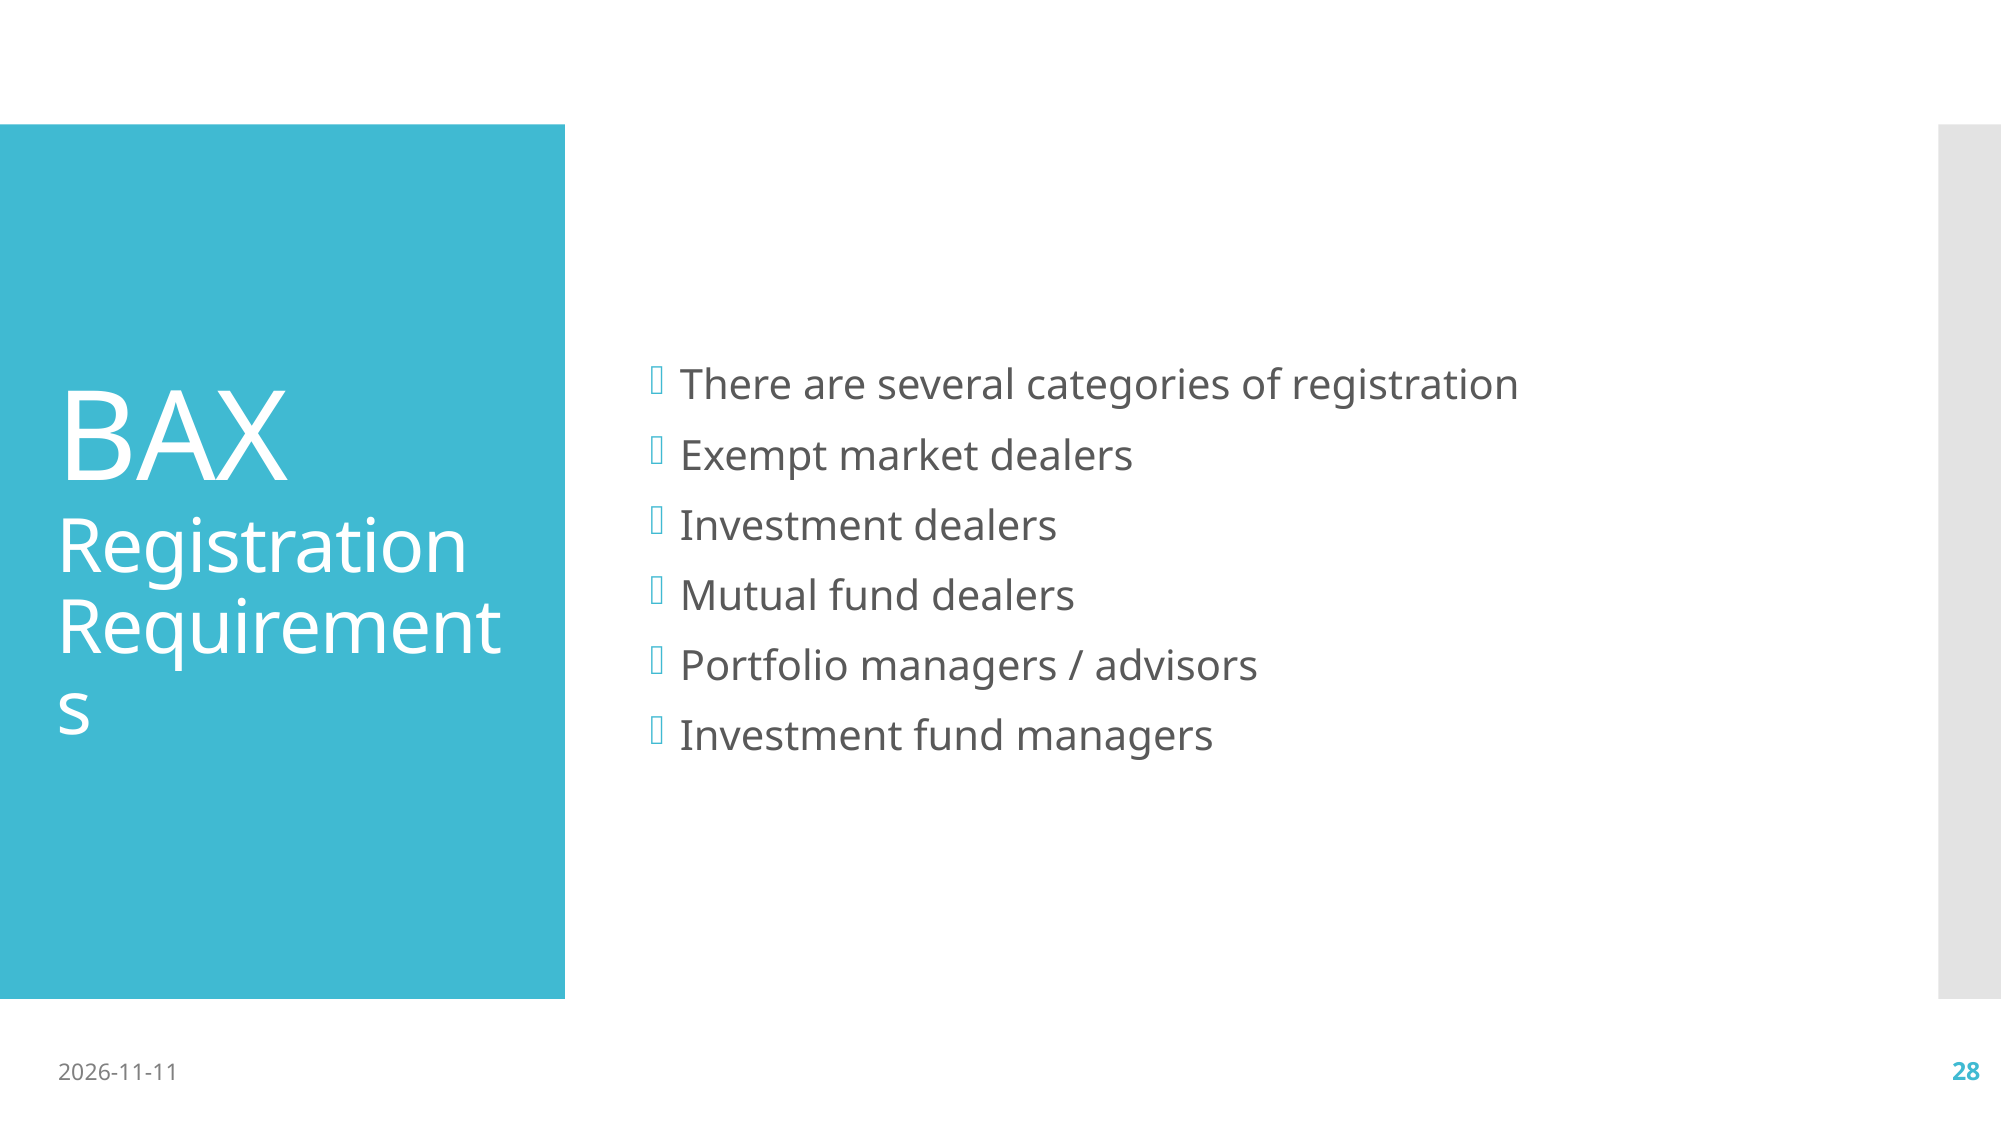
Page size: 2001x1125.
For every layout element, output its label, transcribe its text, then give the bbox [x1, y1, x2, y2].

list There are several categories of registration Exempt market dealers Investment dealers Mutual fund dealers Portfolio managers / advisors Investment fund managers [634, 141, 1835, 982]
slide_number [43, 1042, 493, 1103]
slide_number 28 [1744, 1042, 1996, 1103]
title BAX Registration Requirements [41, 184, 525, 940]
